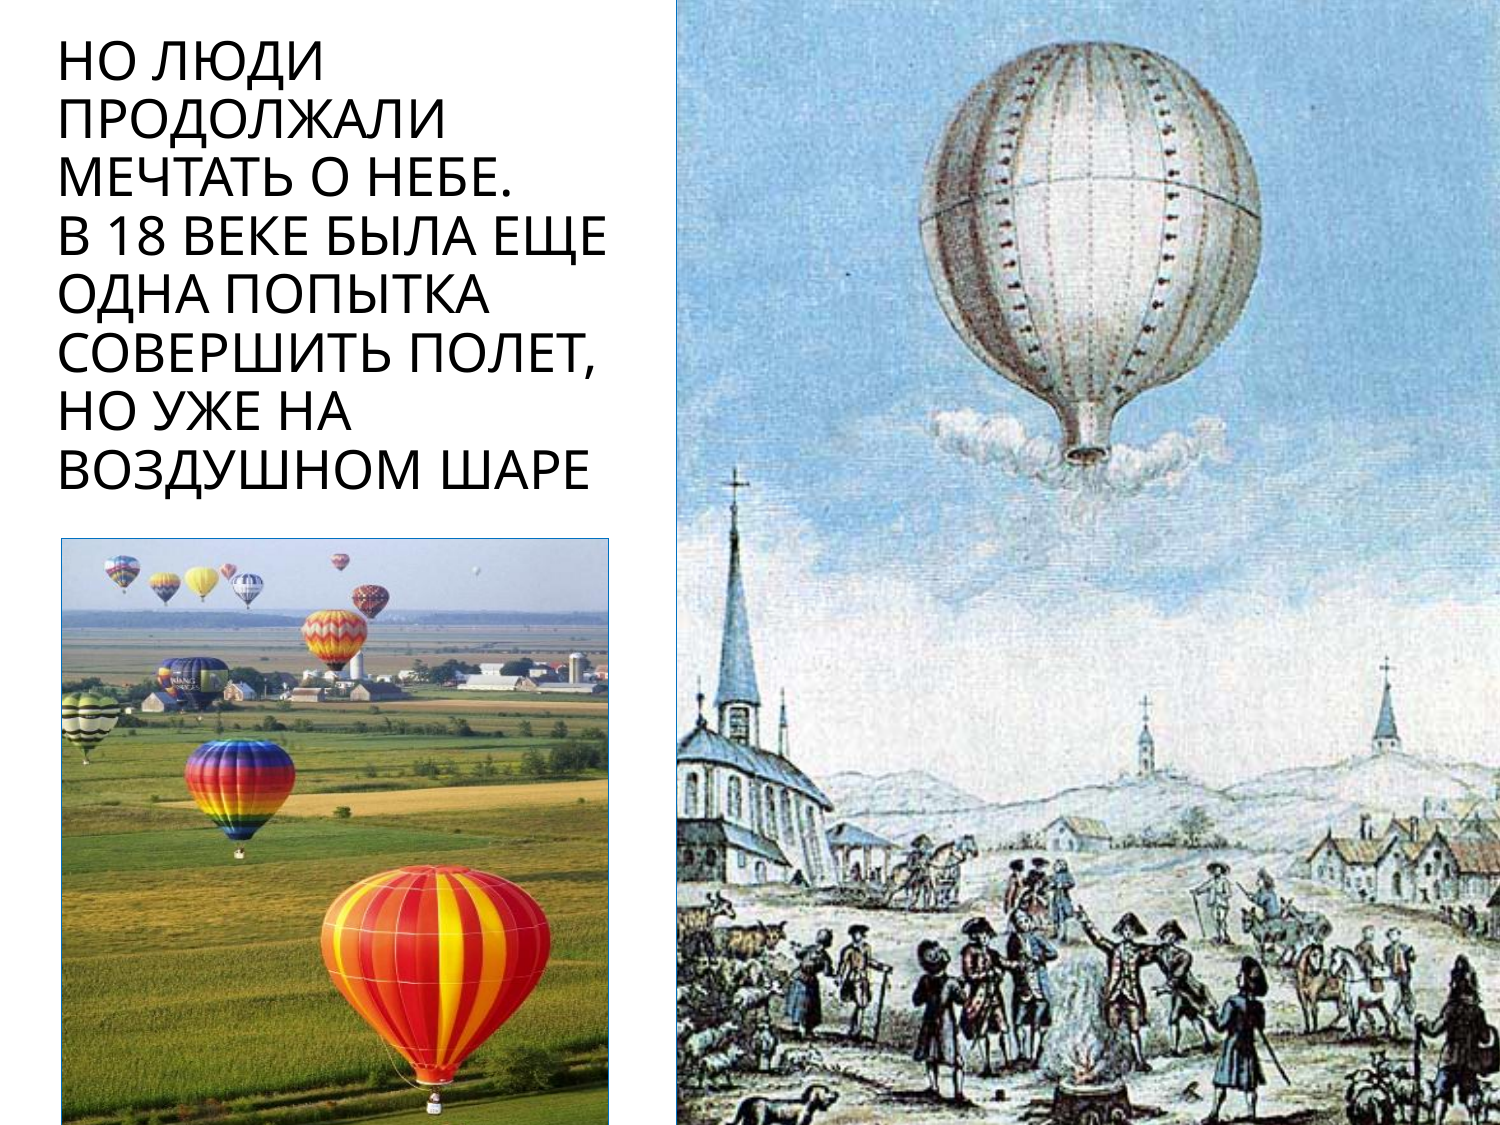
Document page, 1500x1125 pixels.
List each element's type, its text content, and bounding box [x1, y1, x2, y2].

picture [62, 539, 609, 1125]
picture [676, 0, 1500, 1125]
title Но люди продолжали мечтать о небе. В 18 веке была еще одна попытка совершить полет, но уже на воздушном шаре [41, 0, 675, 539]
